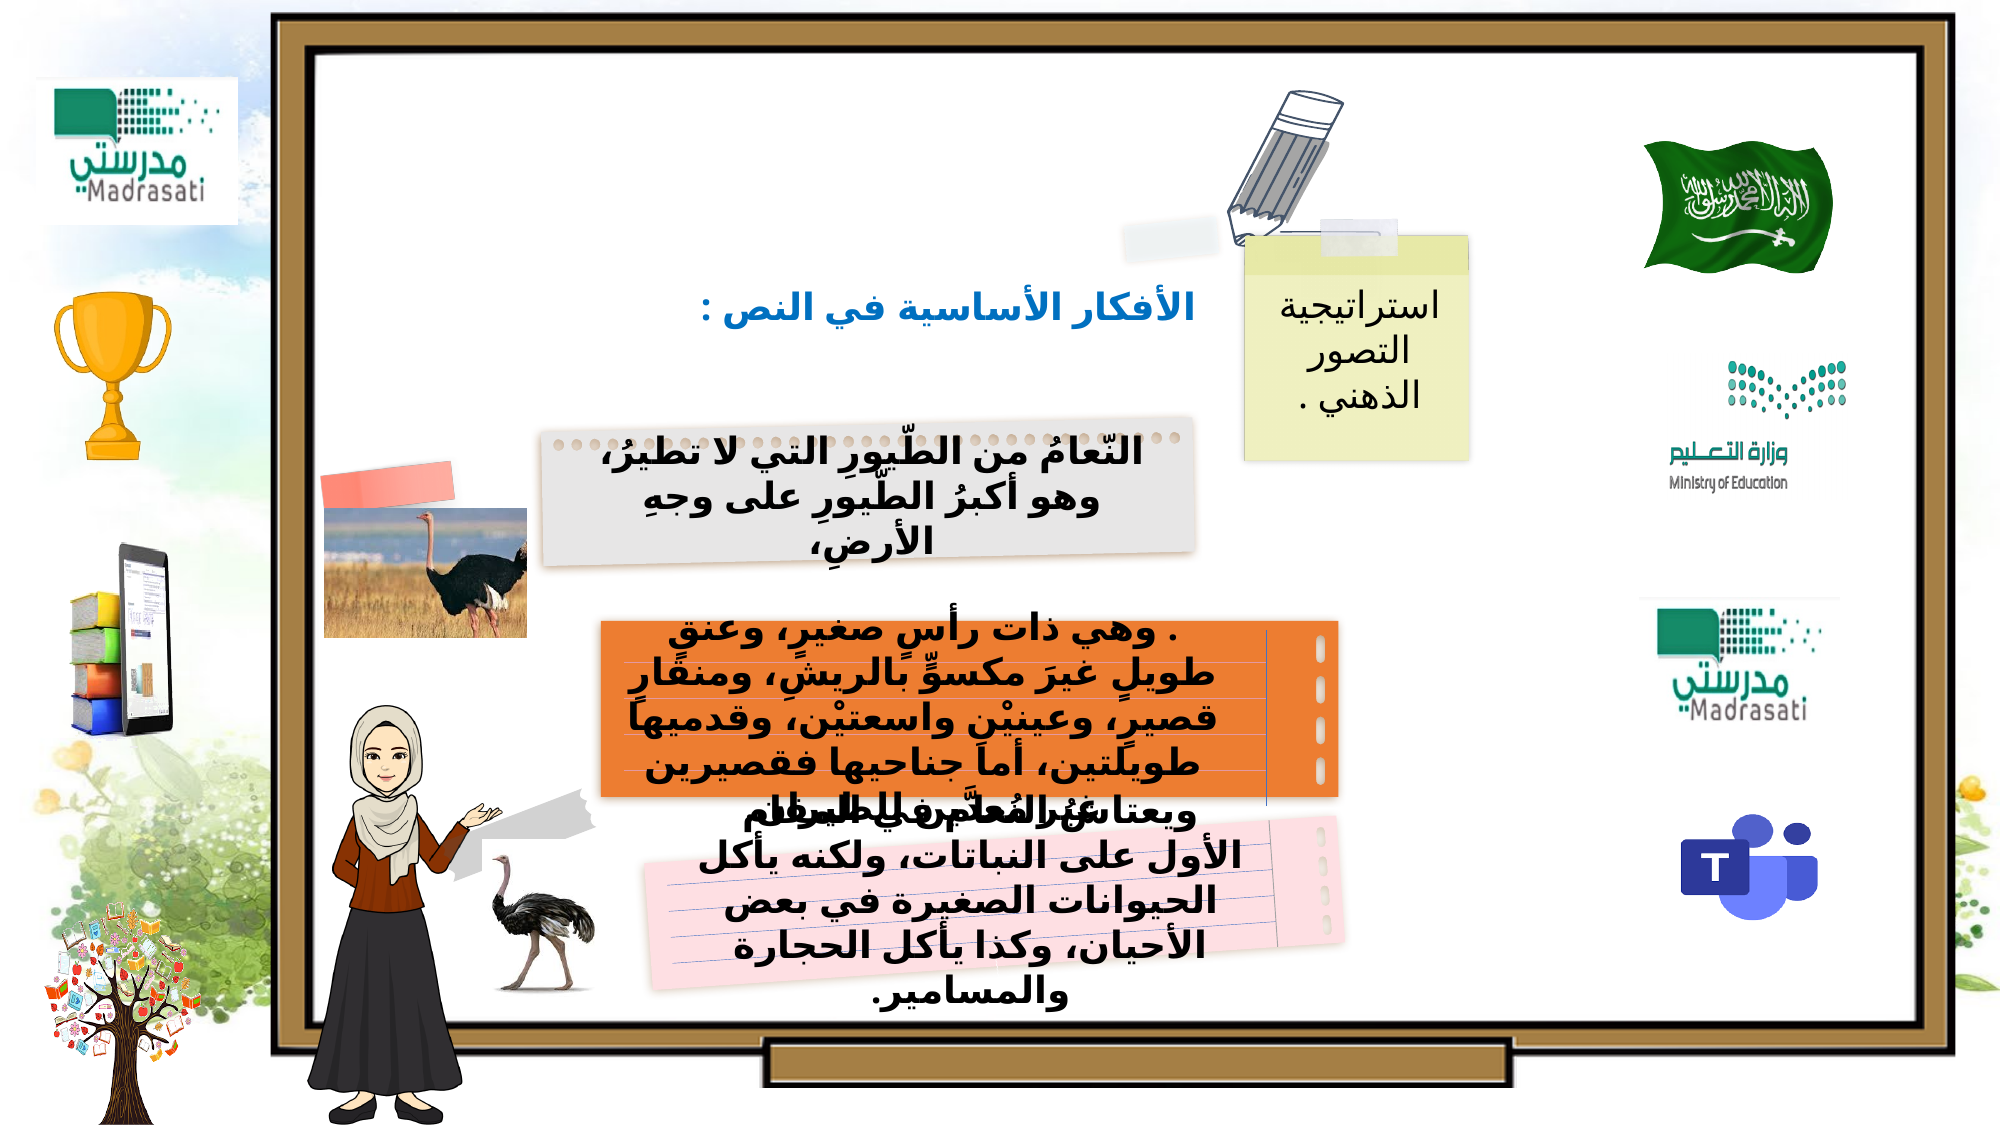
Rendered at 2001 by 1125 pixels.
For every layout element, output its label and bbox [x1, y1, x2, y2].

picture [0, 0, 2000, 1125]
text_box [1226, 90, 1383, 302]
text_box [600, 620, 1339, 806]
text_box [648, 839, 1342, 981]
